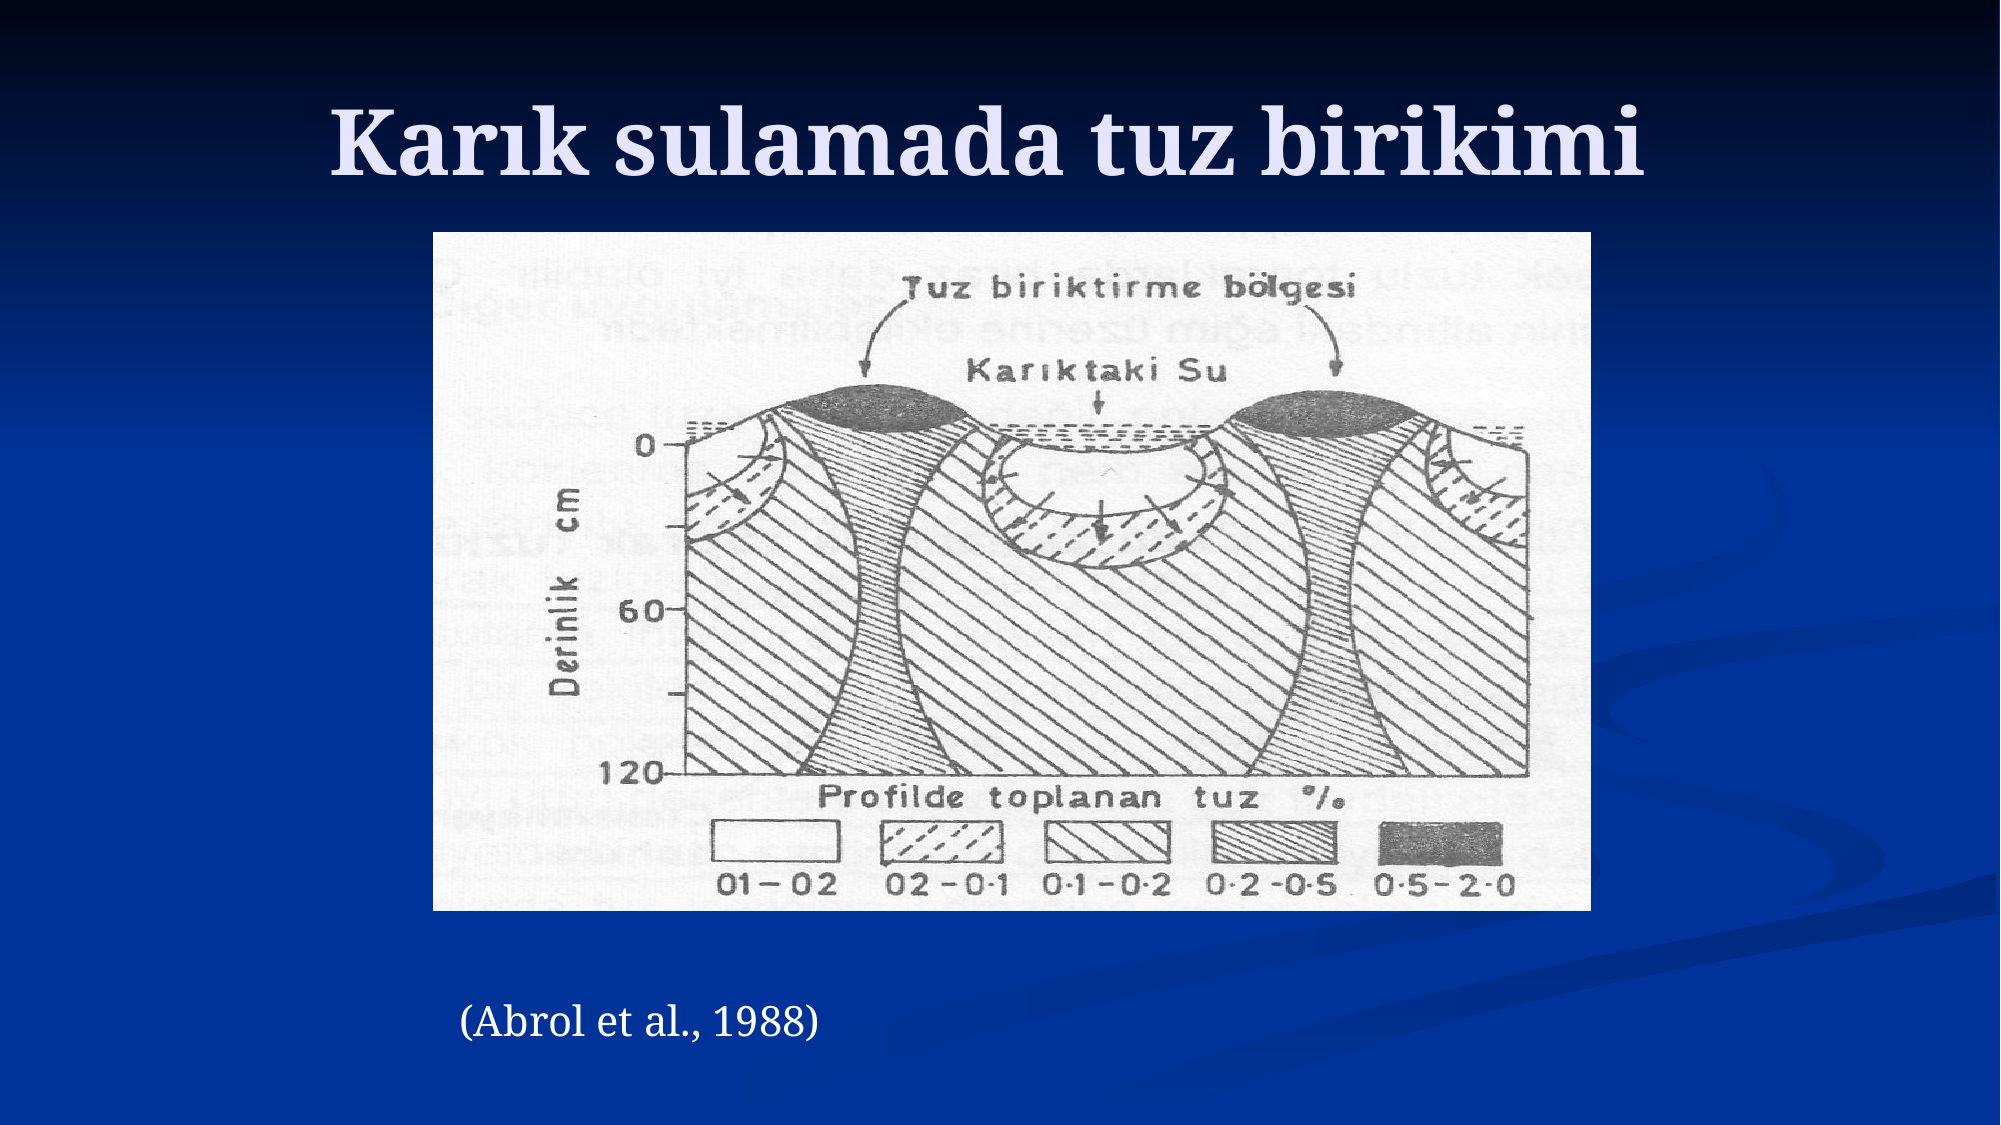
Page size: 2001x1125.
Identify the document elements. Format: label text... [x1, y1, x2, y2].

title Karık sulamada tuz birikimi [99, 45, 1900, 233]
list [432, 232, 1591, 911]
text_box (Abrol et al., 1988) [444, 987, 906, 1053]
